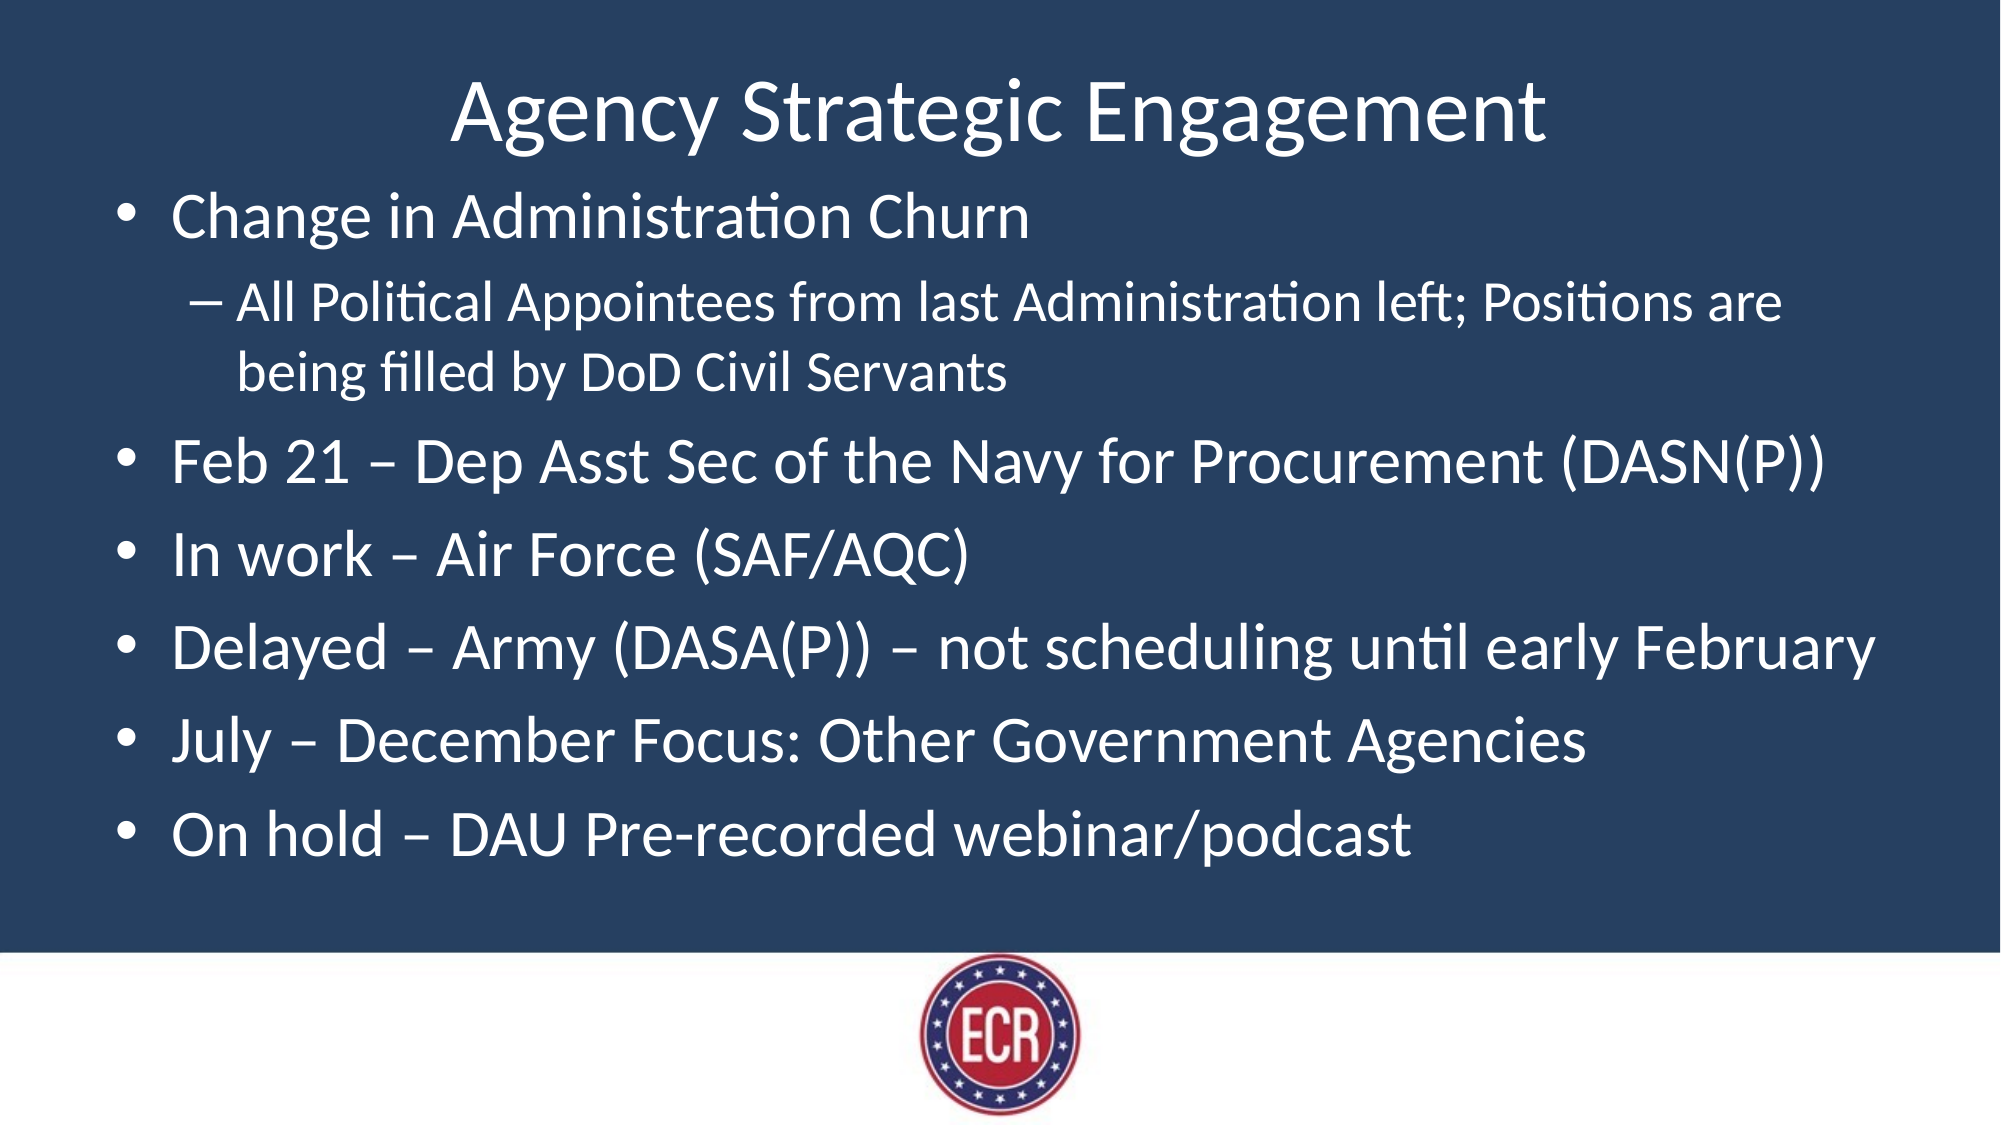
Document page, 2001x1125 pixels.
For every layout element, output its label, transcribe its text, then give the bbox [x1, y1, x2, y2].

picture [0, 0, 2001, 1125]
title Agency Strategic Engagement [99, 44, 1901, 163]
list Change in Administration Churn All Political Appointees from last Administration left; Positions are being filled by DoD Civil Servants Feb 21 – Dep Asst Sec of the Navy for Procurement (DASN(P)) In work – Air Force (SAF/AQC) Delayed – Army (DASA(P)) – not scheduling until early February July – December Focus: Other Government Agencies On hold – DAU Pre-recorded webinar/podcast [99, 163, 1901, 931]
